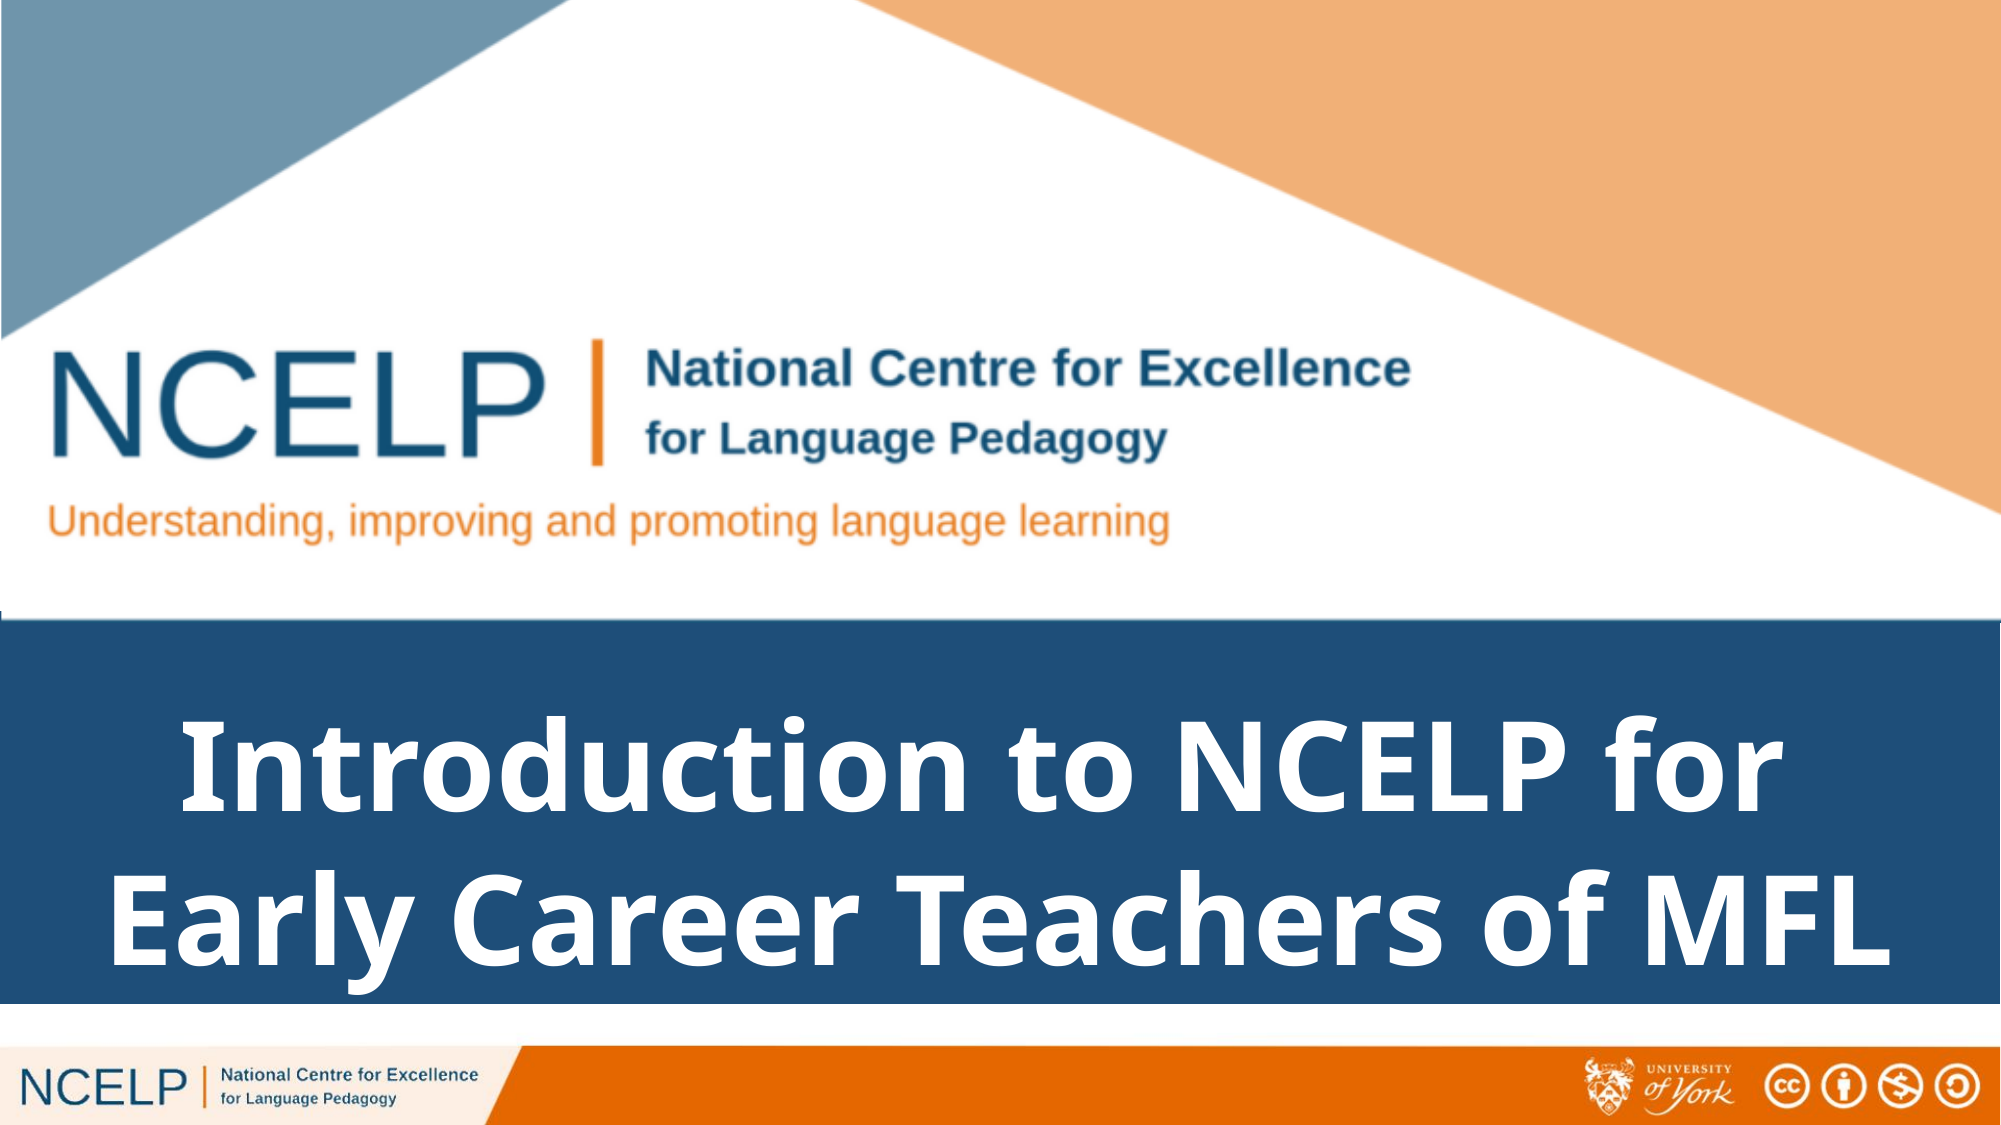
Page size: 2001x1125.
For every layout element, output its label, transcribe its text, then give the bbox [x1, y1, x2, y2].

title Introduction to NCELP for Early Career Teachers of MFL [0, 632, 2000, 1004]
picture [0, 0, 2001, 1125]
